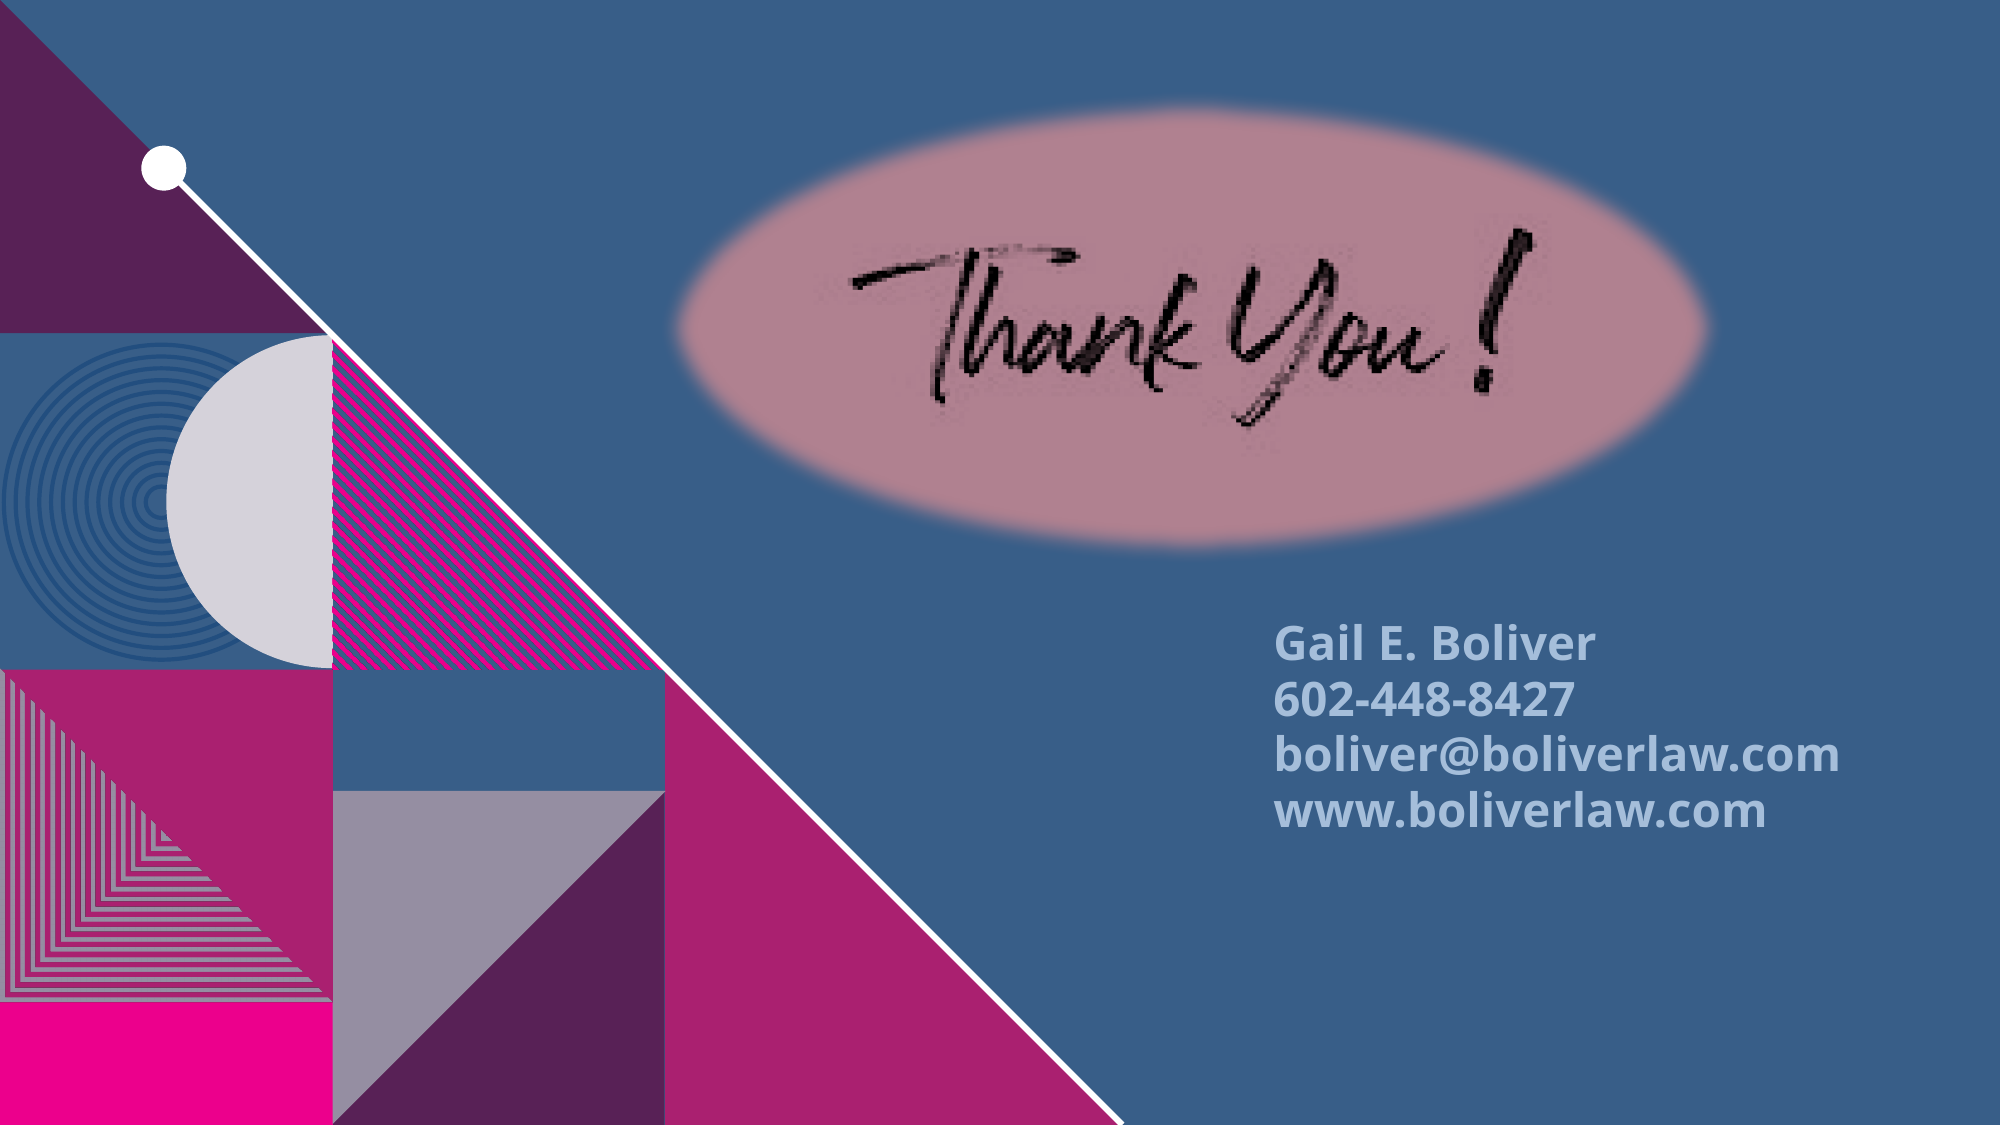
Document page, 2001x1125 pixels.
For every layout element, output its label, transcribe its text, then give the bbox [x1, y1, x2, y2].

picture [0, 340, 662, 1002]
subtitle Gail E. Boliver 602-448-8427 boliver@boliverlaw.com www.boliverlaw.com [1258, 607, 1883, 879]
picture [339, 91, 1726, 663]
